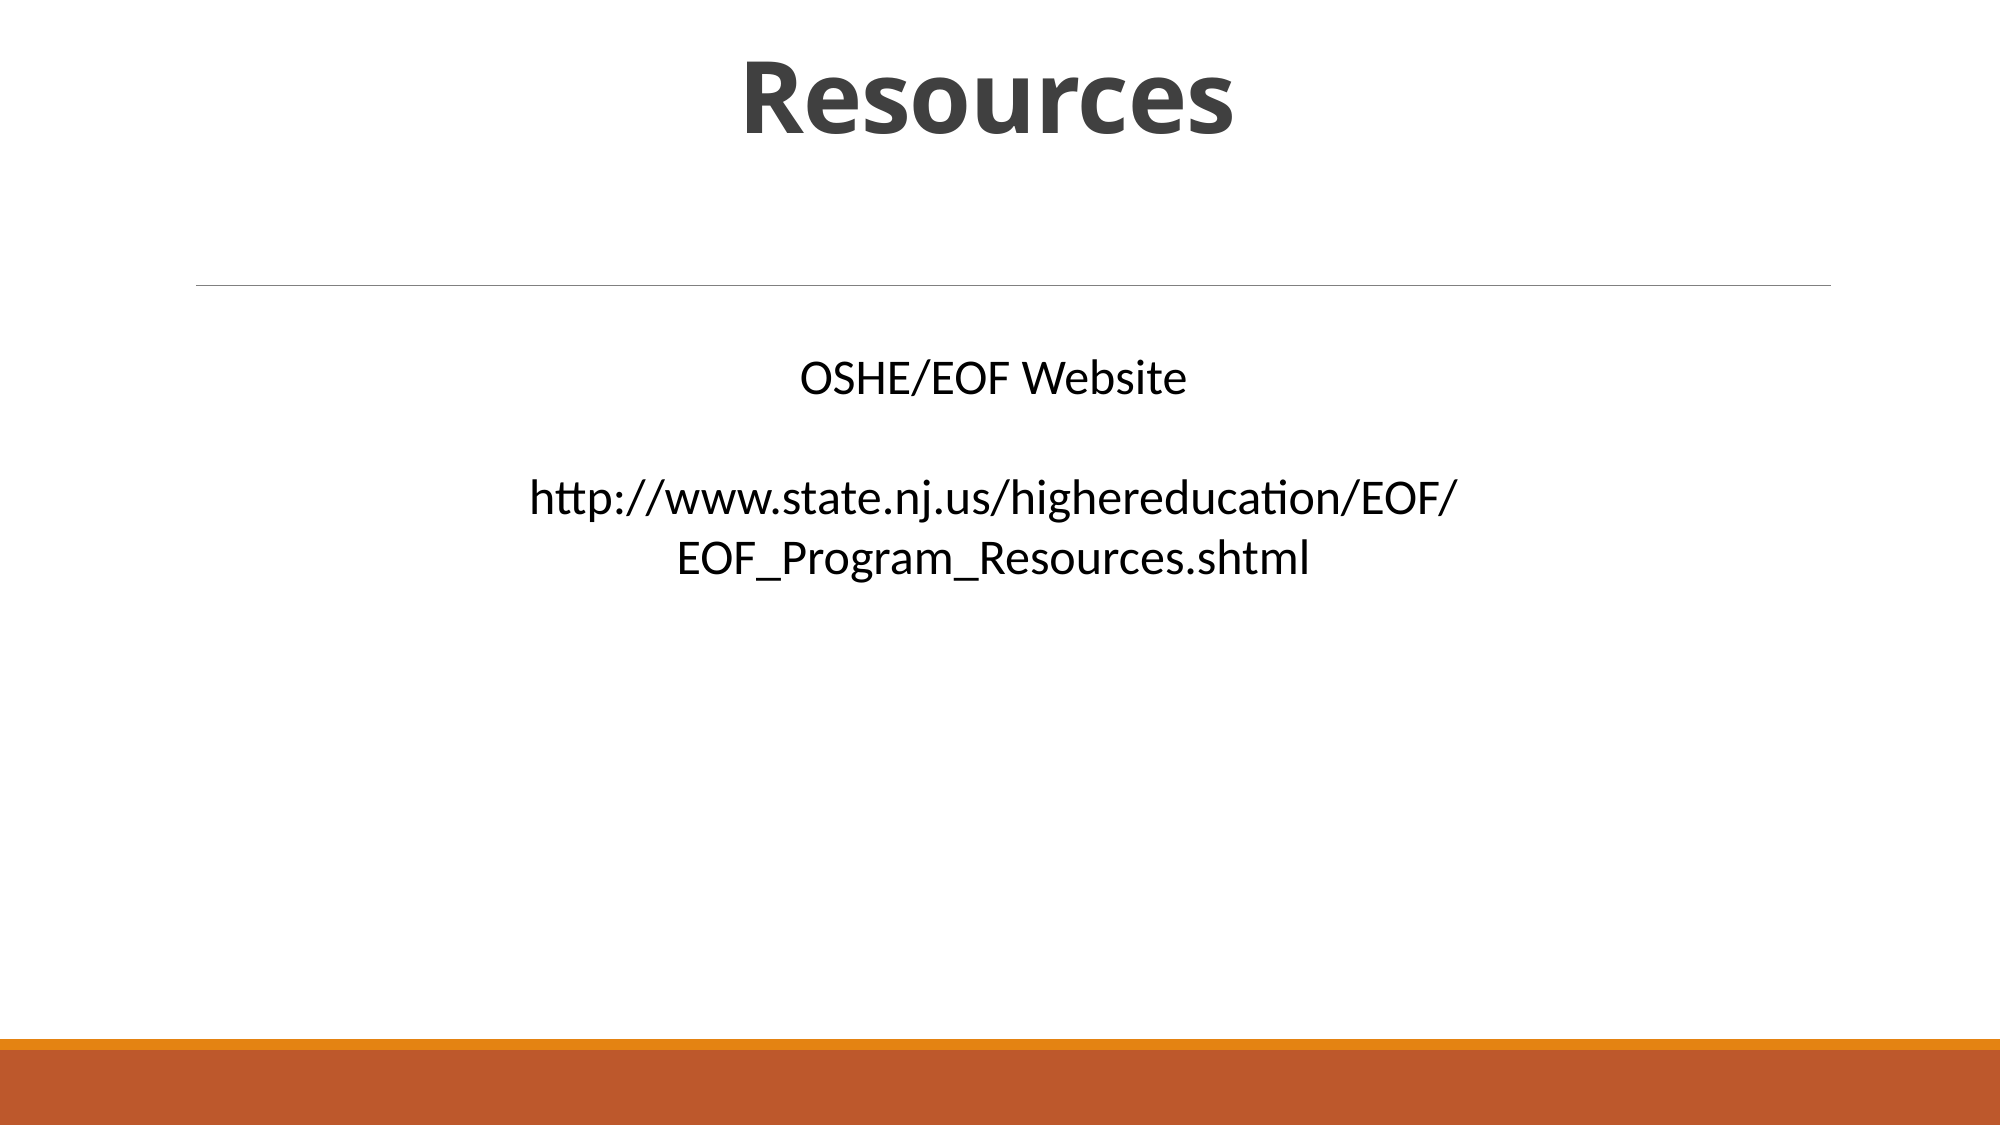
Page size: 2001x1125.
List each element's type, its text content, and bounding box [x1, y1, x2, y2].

text_box OSHE/EOF Website http://www.state.nj.us/highereducation/EOF/EOF_Program_Resources.shtml [450, 337, 1538, 638]
title Resources [275, 24, 1700, 162]
